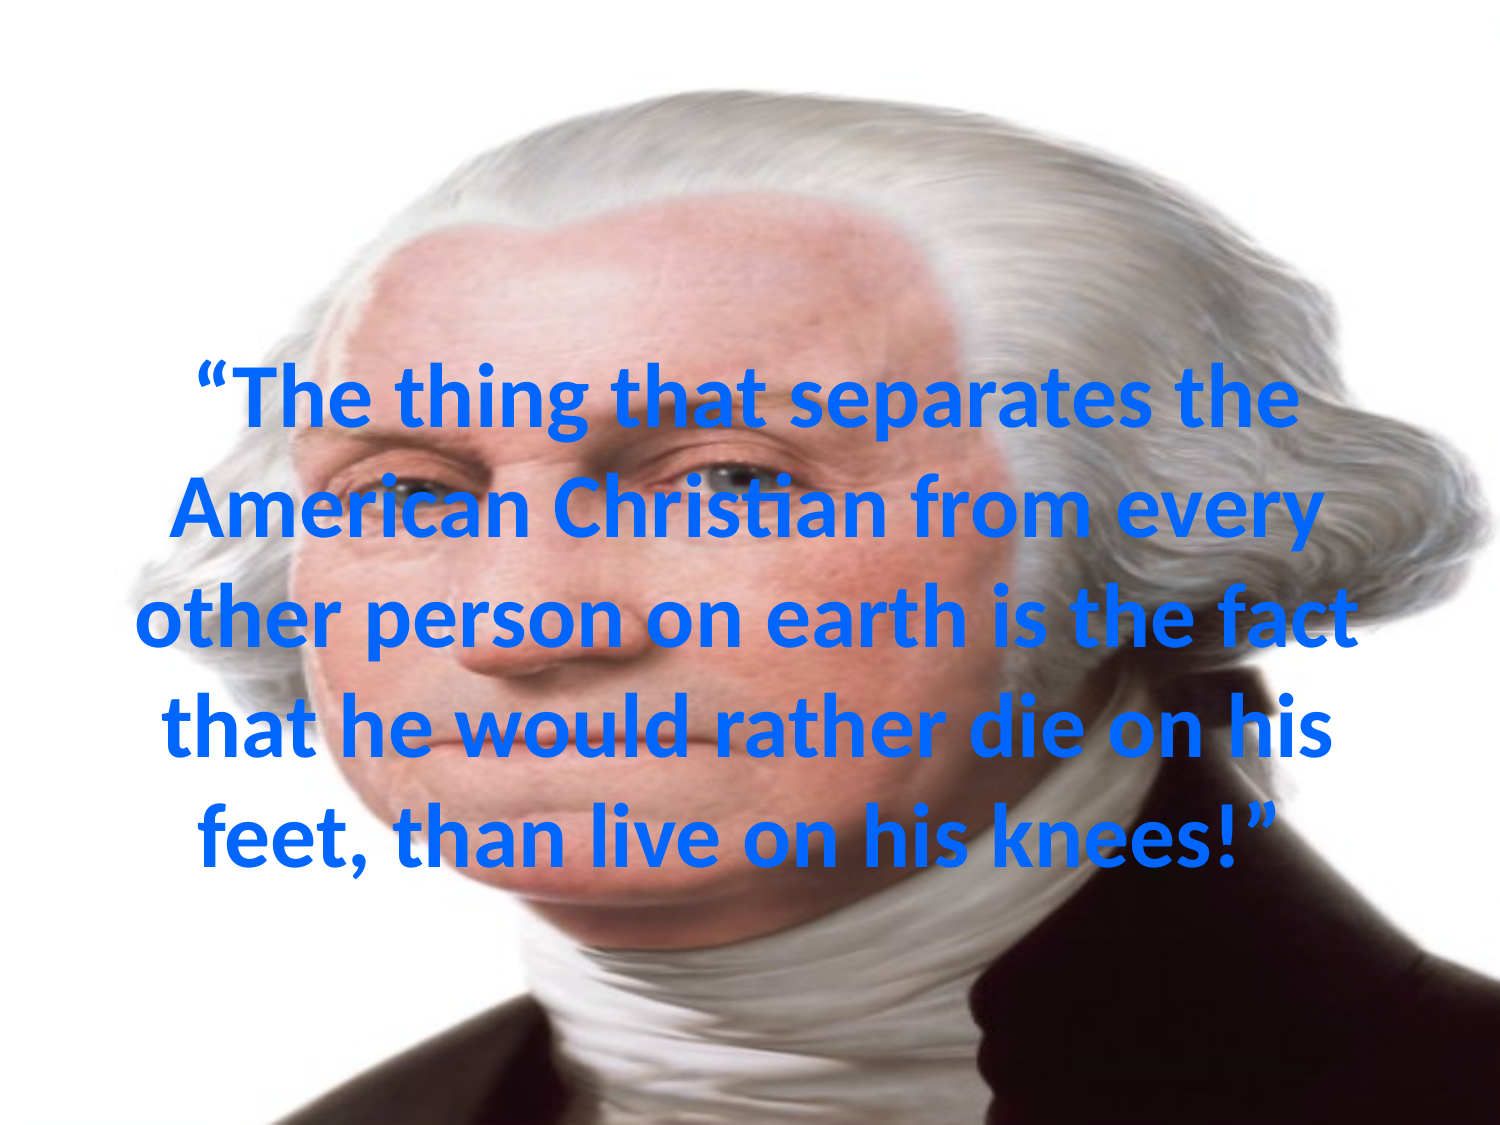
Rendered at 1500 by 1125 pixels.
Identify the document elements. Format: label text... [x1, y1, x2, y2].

picture [0, 0, 1500, 1125]
title “The thing that separates the American Christian from every other person on earth is the fact that he would rather die on his feet, than live on his knees!” [73, 308, 1424, 913]
